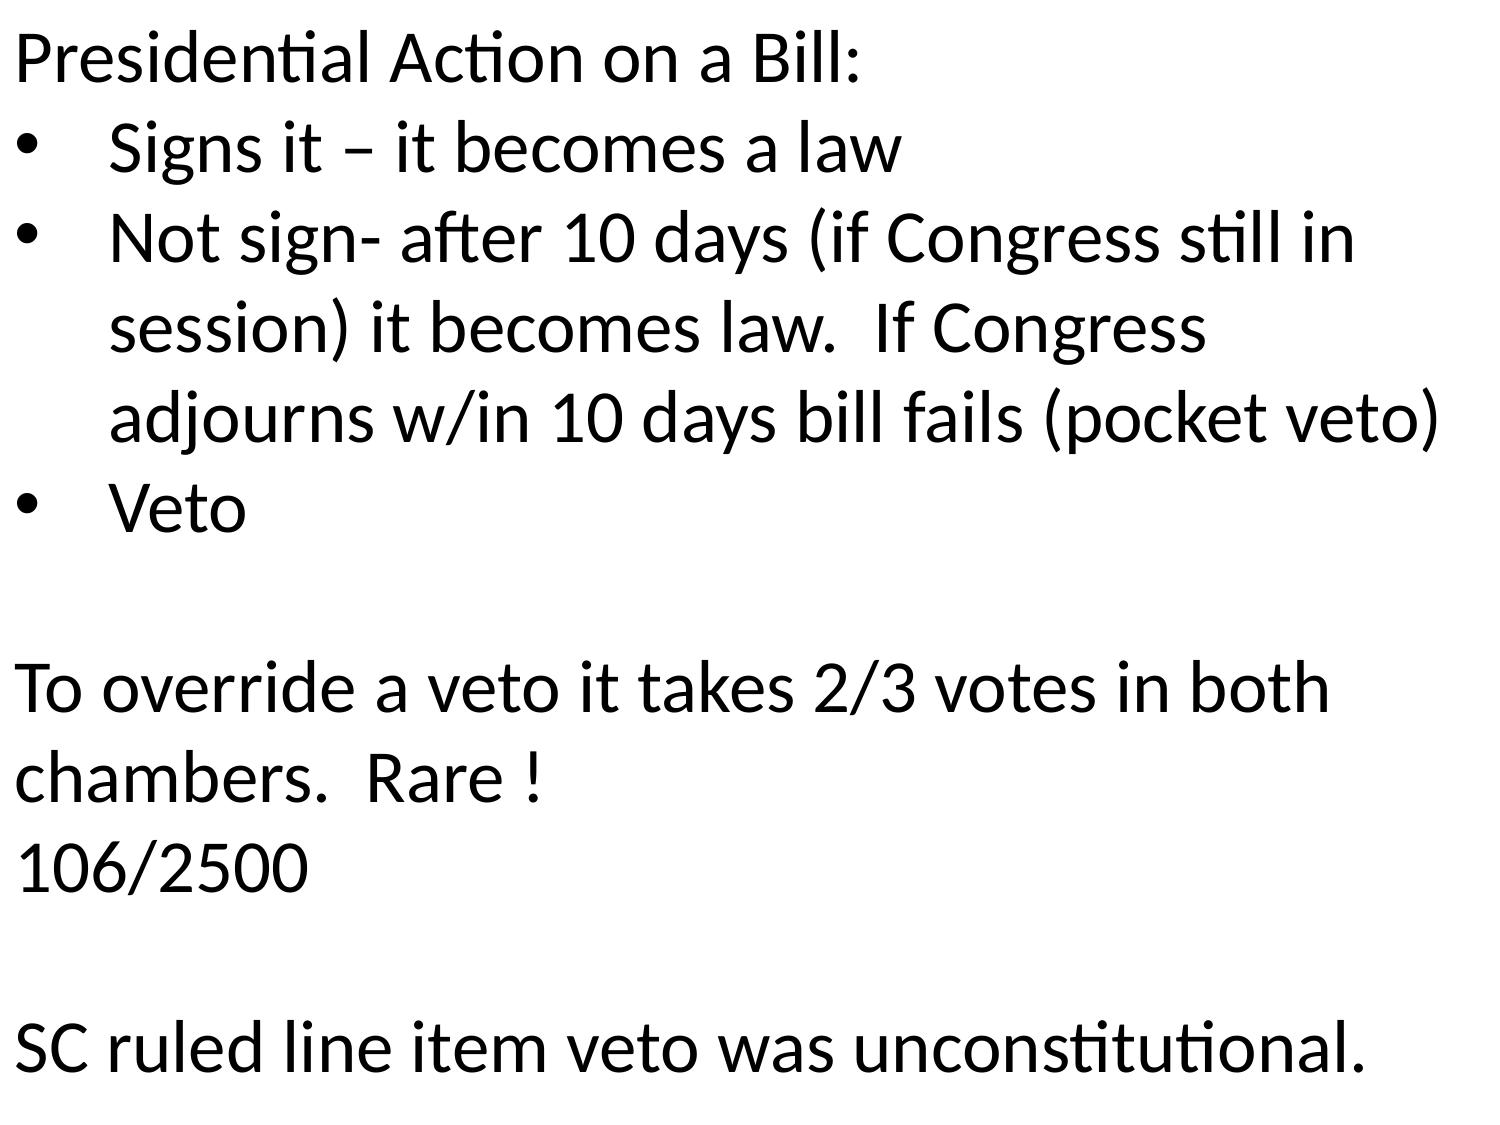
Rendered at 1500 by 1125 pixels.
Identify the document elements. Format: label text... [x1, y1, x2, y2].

text_box Presidential Action on a Bill: Signs it – it becomes a law Not sign- after 10 days (if Congress still in session) it becomes law. If Congress adjourns w/in 10 days bill fails (pocket veto) Veto To override a veto it takes 2/3 votes in both chambers. Rare ! 106/2500 SC ruled line item veto was unconstitutional. [0, 0, 1500, 1095]
